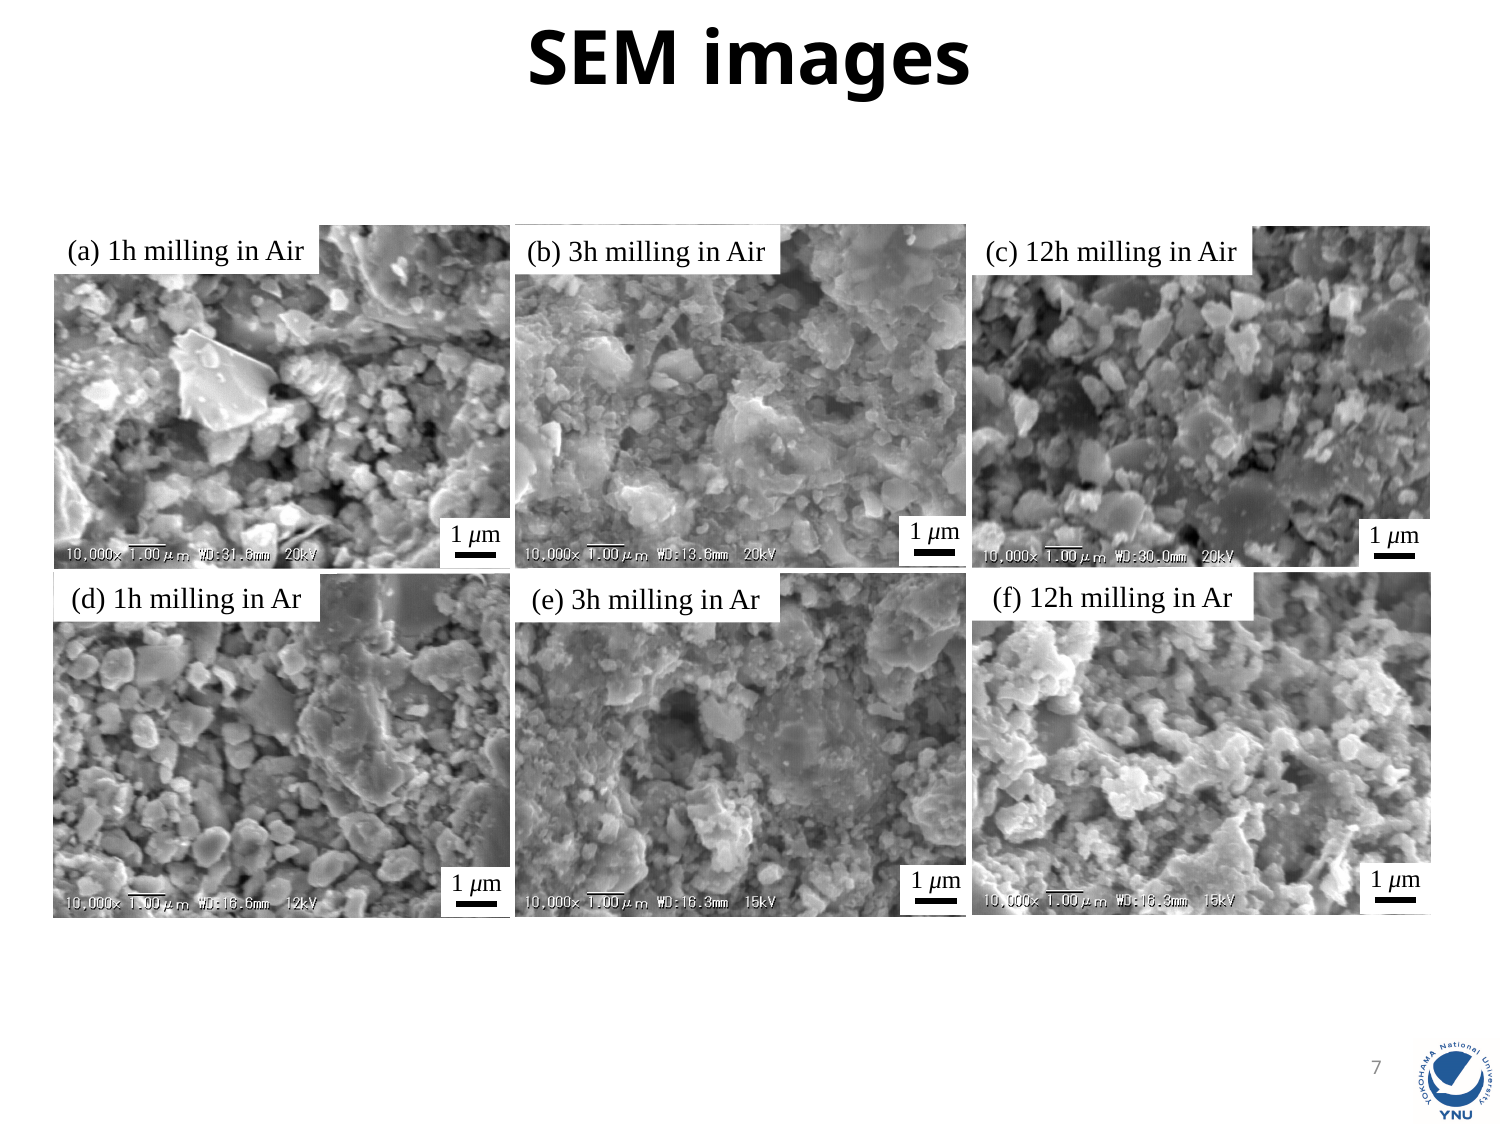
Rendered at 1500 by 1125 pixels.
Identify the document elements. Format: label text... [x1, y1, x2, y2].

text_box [970, 224, 1458, 918]
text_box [42, 224, 512, 918]
title SEM images [103, 17, 1397, 103]
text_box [513, 224, 969, 918]
slide_number 7 [1059, 1038, 1397, 1099]
picture [1413, 1038, 1500, 1124]
